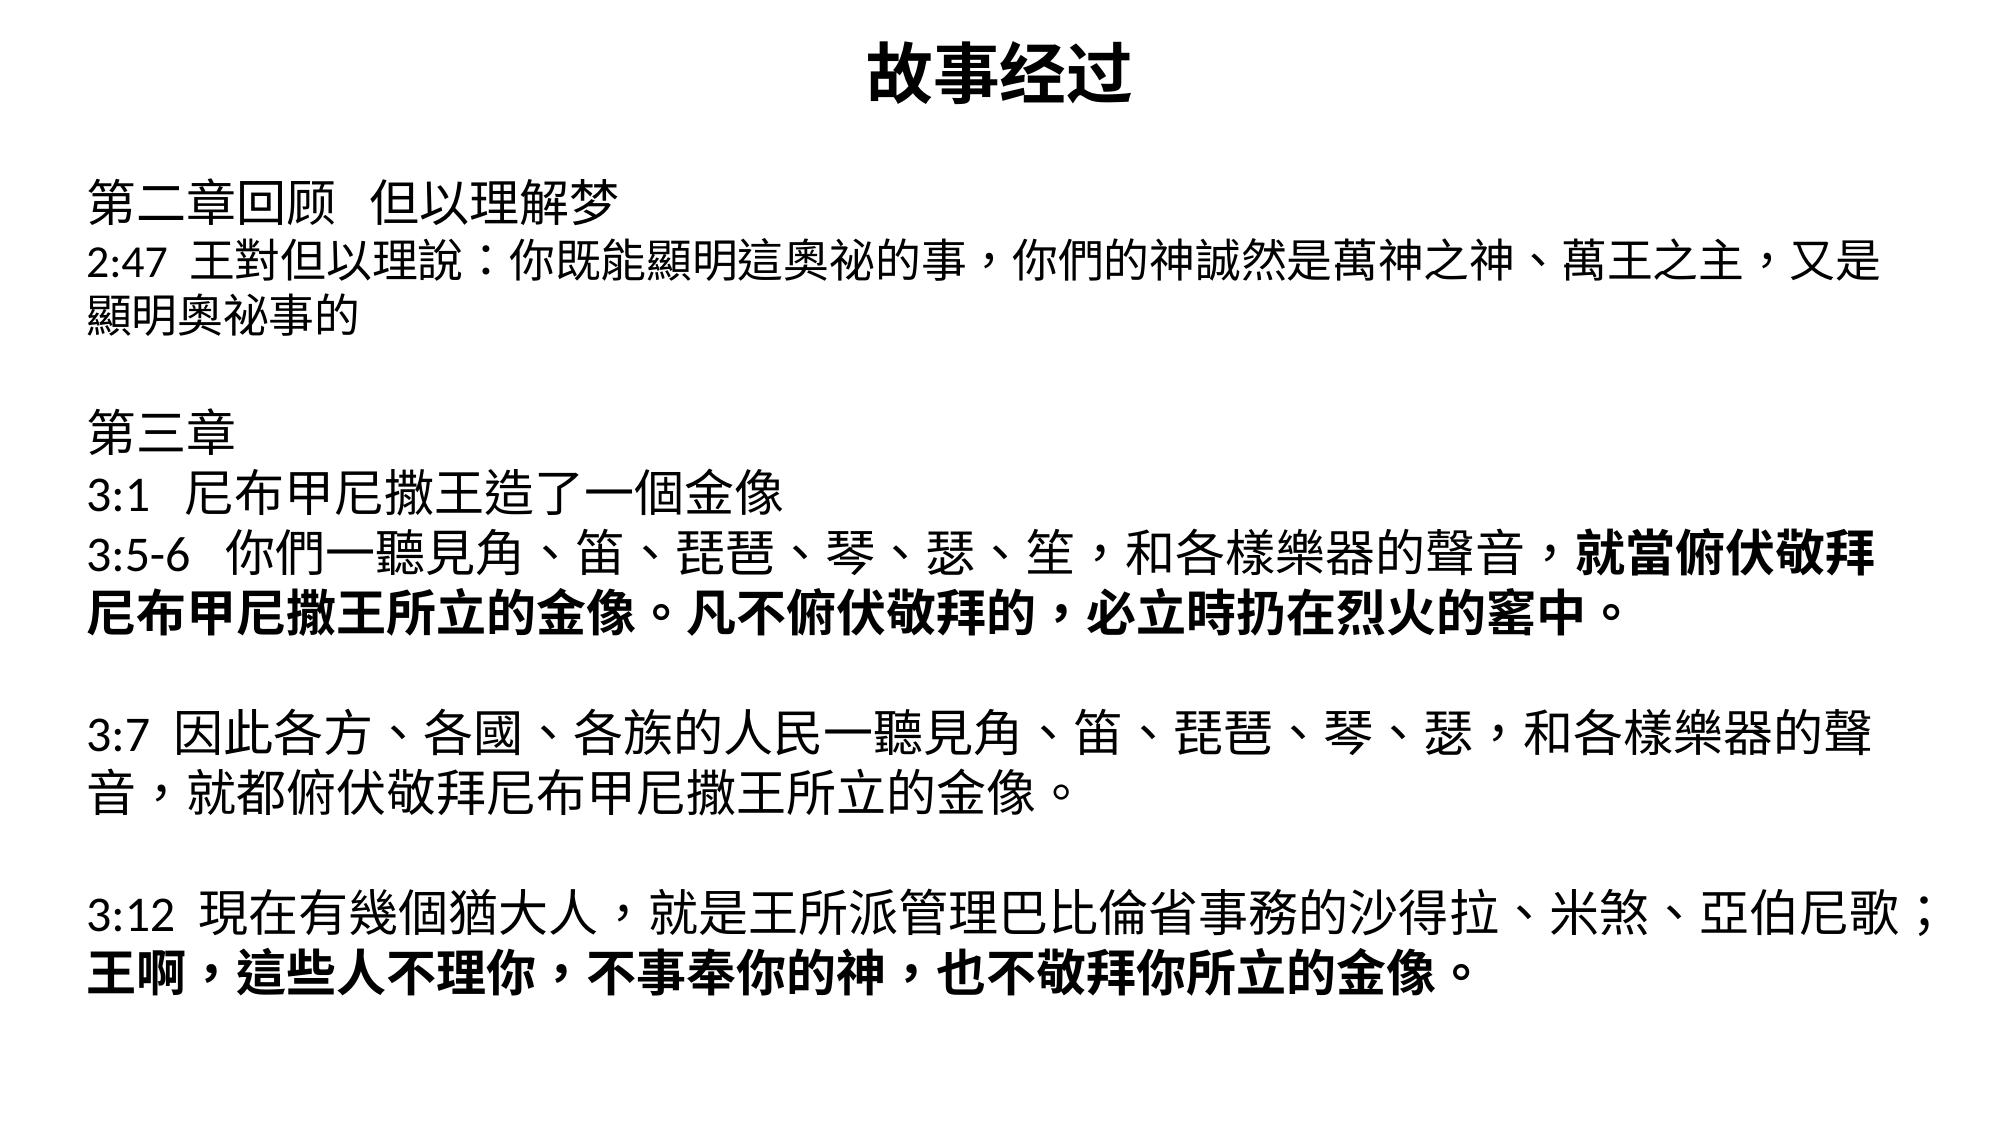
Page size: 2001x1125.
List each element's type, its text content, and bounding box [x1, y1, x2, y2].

text_box 故事经过 第二章回顾 但以理解梦 2:47 王對但以理說：你既能顯明這奧祕的事，你們的神誠然是萬神之神、萬王之主，又是顯明奧祕事的 第三章 3:1 尼布甲尼撒王造了一個金像 3:5-6 你們一聽見角、笛、琵琶、琴、瑟、笙，和各樣樂器的聲音，就當俯伏敬拜尼布甲尼撒王所立的金像。凡不俯伏敬拜的，必立時扔在烈火的窰中。 3:7 因此各方、各國、各族的人民一聽見角、笛、琵琶、琴、瑟，和各樣樂器的聲音，就都俯伏敬拜尼布甲尼撒王所立的金像。 3:12 現在有幾個猶大人，就是王所派管理巴比倫省事務的沙得拉、米煞、亞伯尼歌；王啊，這些人不理你，不事奉你的神，也不敬拜你所立的金像。 [71, 24, 1929, 1069]
